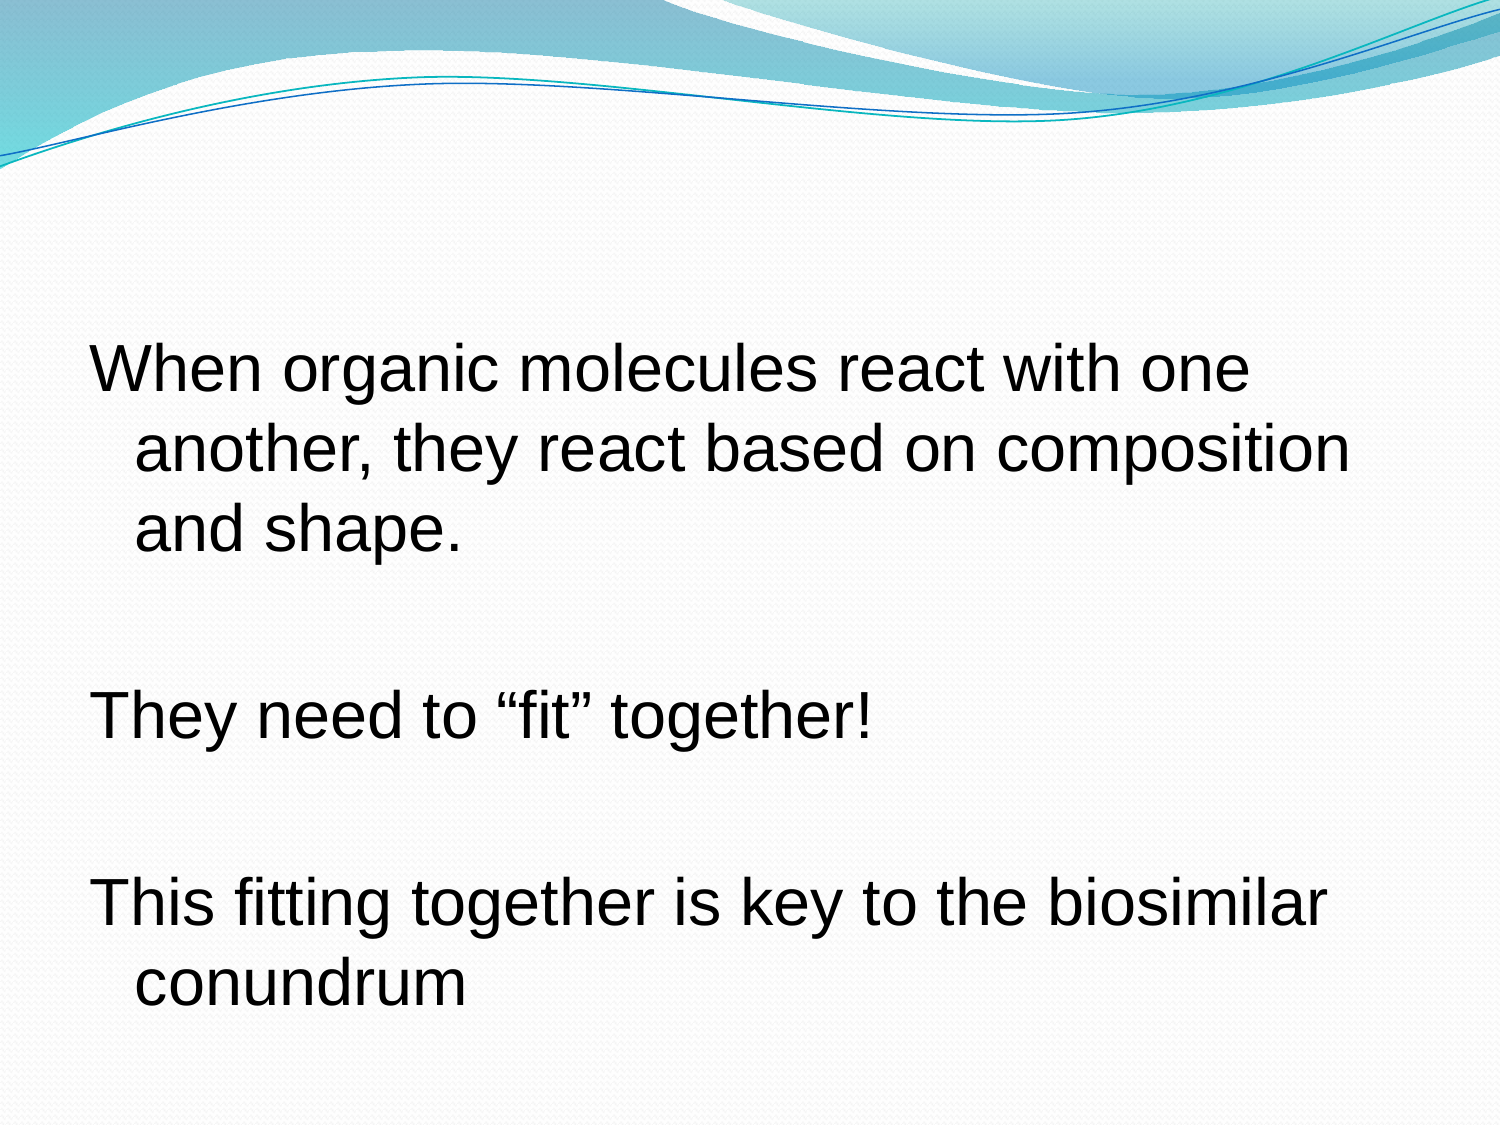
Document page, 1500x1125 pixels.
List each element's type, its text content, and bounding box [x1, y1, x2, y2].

list When organic molecules react with one another, they react based on composition and shape. They need to “fit” together! This fitting together is key to the biosimilar conundrum [75, 317, 1425, 1038]
